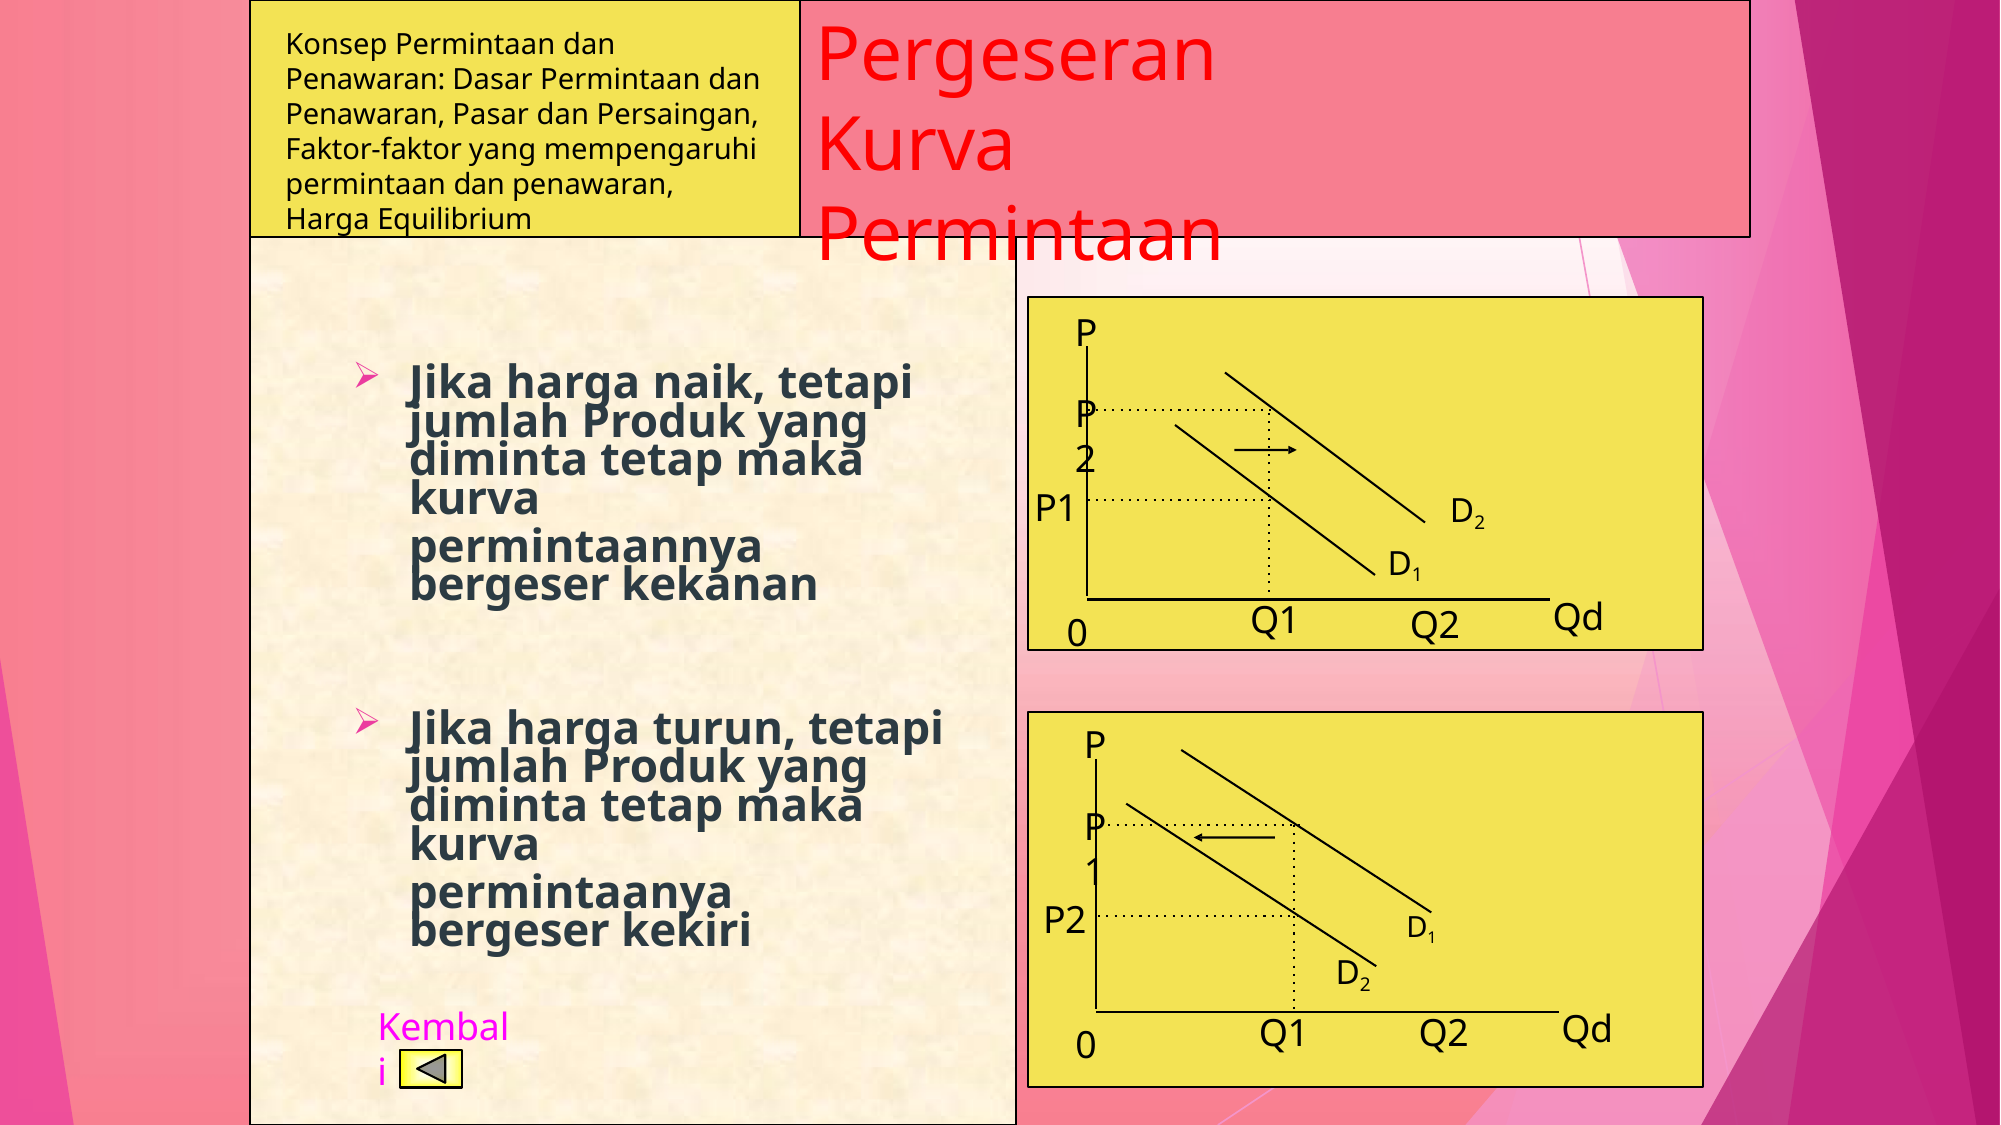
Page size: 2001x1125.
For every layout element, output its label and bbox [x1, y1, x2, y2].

text_box [248, 0, 802, 239]
text_box [0, 0, 2000, 1125]
text_box [398, 833, 1276, 1089]
text_box [1096, 748, 1433, 1014]
text_box [1086, 371, 1427, 831]
